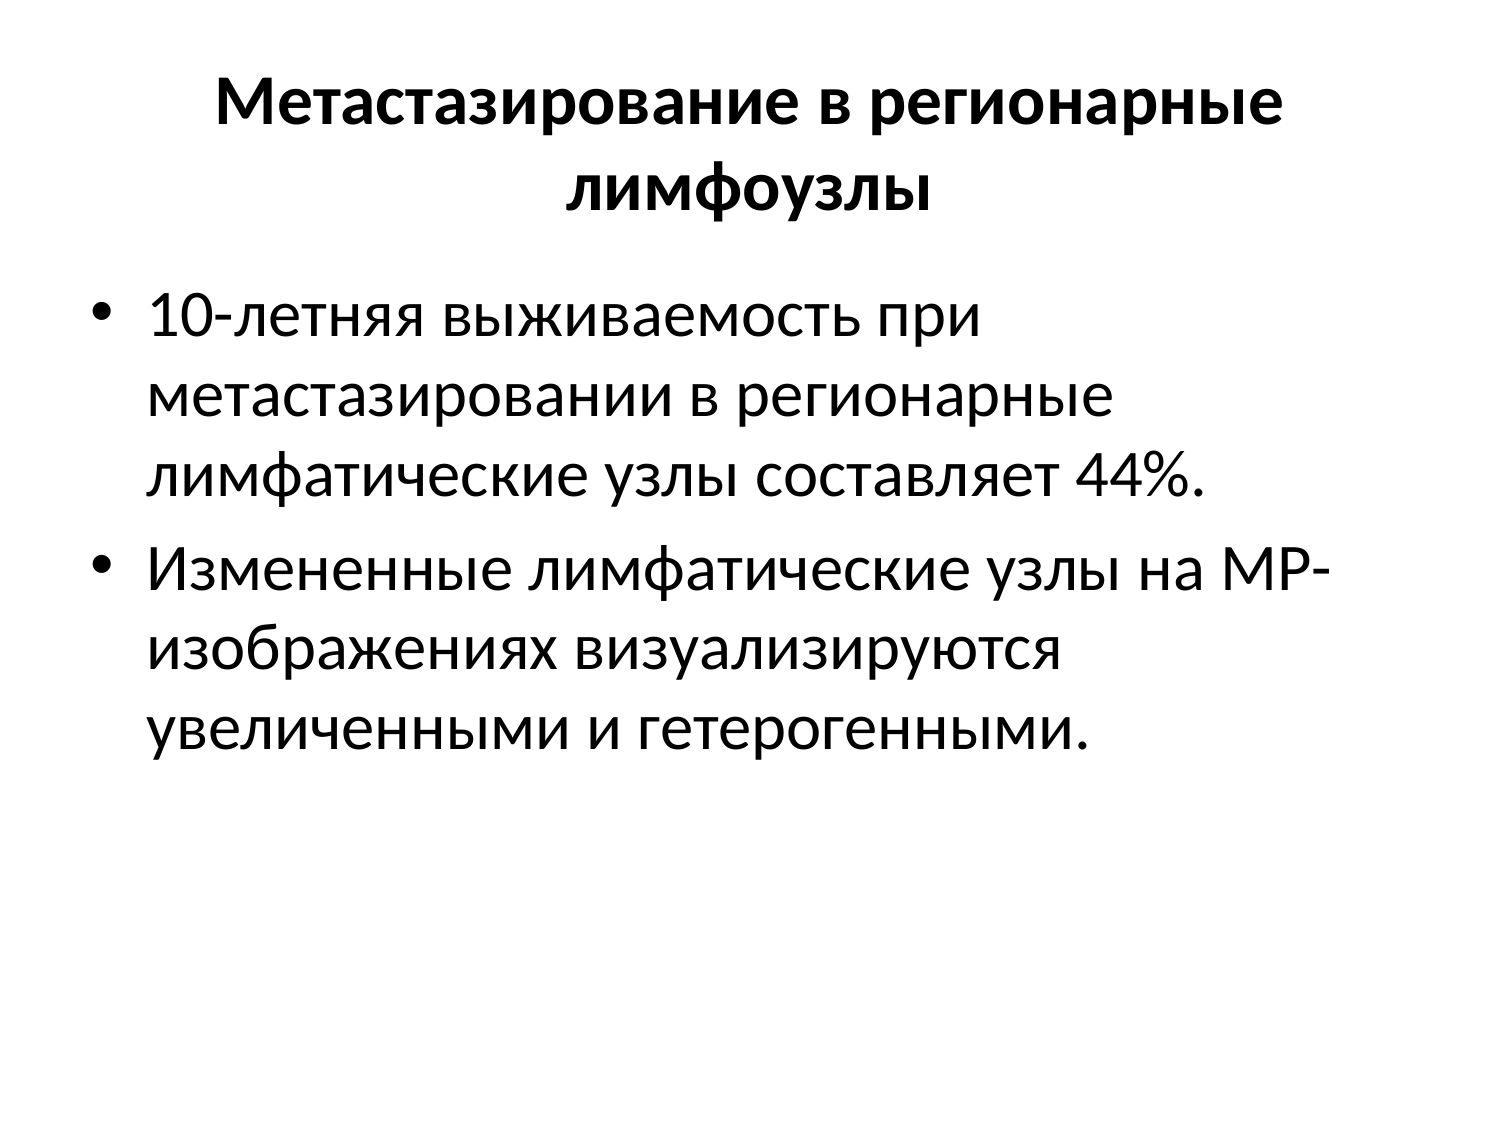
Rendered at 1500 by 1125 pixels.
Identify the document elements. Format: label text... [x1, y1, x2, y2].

list 10-летняя выживаемость при метастазировании в регионарные лимфатические узлы составляет 44%. Измененные лимфатические узлы на МР-изображениях визуализируются увеличенными и гетерогенными. [75, 262, 1425, 1005]
title Метастазирование в регионарные лимфоузлы [75, 45, 1425, 233]
